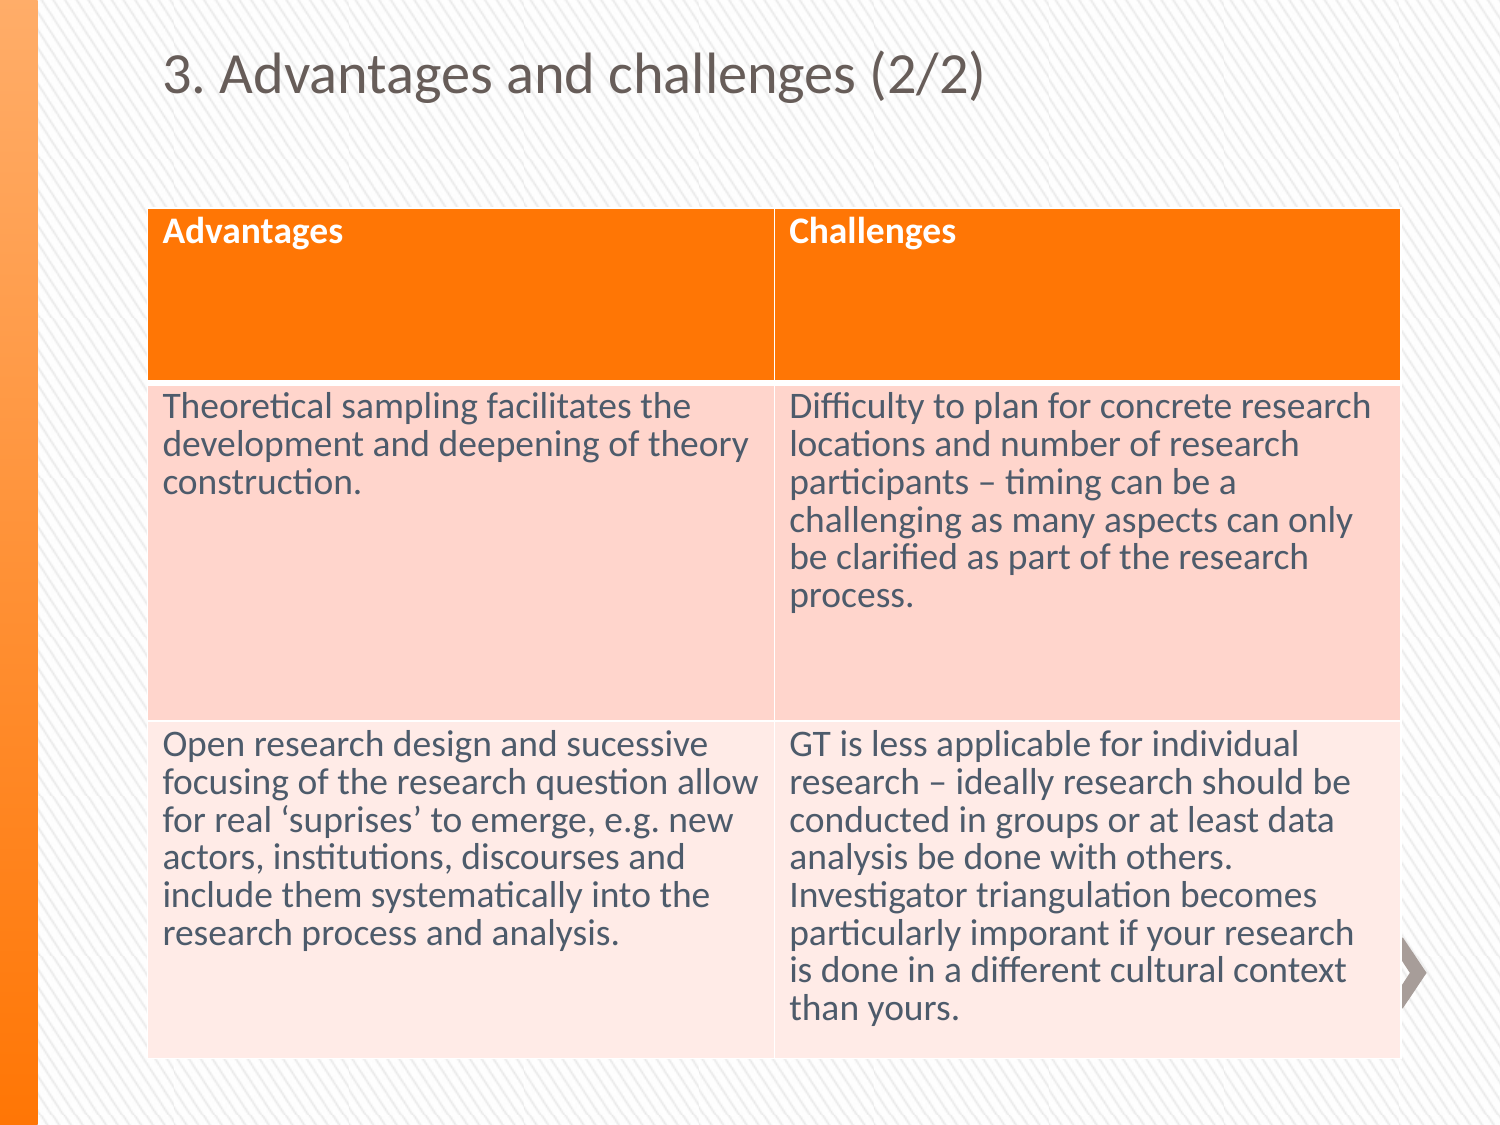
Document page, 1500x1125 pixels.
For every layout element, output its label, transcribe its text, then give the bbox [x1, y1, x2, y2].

table_cell Open research design and sucessive focusing of the research question allow for real ‘suprises’ to emerge, e.g. new actors, institutions, discourses and include them systematically into the research process and analysis. [148, 722, 774, 1058]
table_cell Theoretical sampling facilitates the development and deepening of theory construction. [148, 386, 774, 720]
table_header Challenges [775, 209, 1400, 380]
table_cell Difficulty to plan for concrete research locations and number of research participants – timing can be a challenging as many aspects can only be clarified as part of the research process. [775, 386, 1400, 720]
table_cell GT is less applicable for individual research – ideally research should be conducted in groups or at least data analysis be done with others. Investigator triangulation becomes particularly imporant if your research is done in a different cultural context than yours. [775, 722, 1400, 1058]
table_header Advantages [148, 209, 774, 380]
text_box 3. Advantages and challenges (2/2) [147, 42, 1402, 196]
